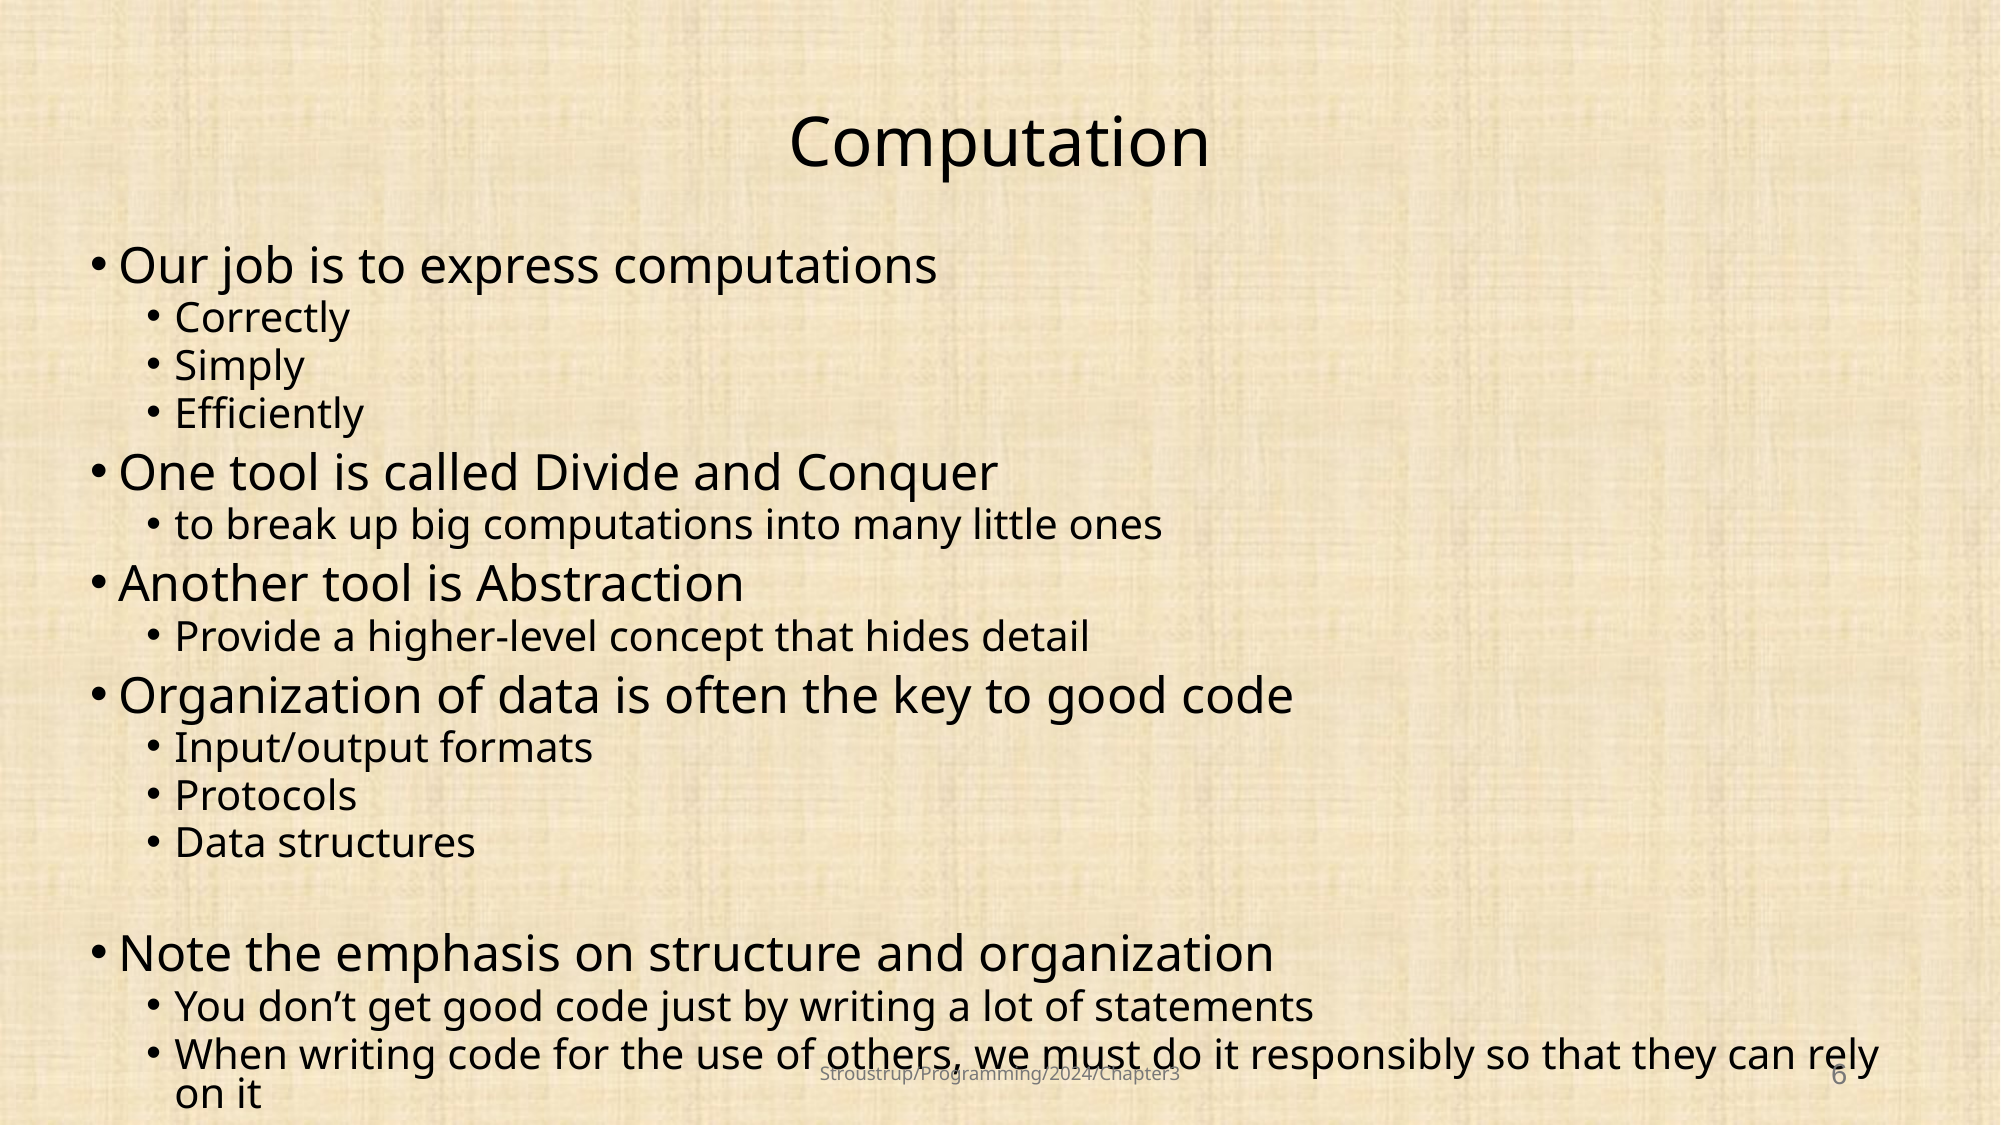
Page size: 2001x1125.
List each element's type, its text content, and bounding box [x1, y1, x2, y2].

title Computation [362, 0, 1638, 237]
slide_number 6 [1412, 1042, 1863, 1103]
list Our job is to express computations Correctly Simply Efficiently One tool is called Divide and Conquer to break up big computations into many little ones Another tool is Abstraction Provide a higher-level concept that hides detail Organization of data is often the key to good code Input/output formats Protocols Data structures Note the emphasis on structure and organization You don’t get good code just by writing a lot of statements When writing code for the use of others, we must do it responsibly so that they can rely on it [75, 237, 1925, 1038]
footer Stroustrup/Programming/2024/Chapter3 [662, 1042, 1338, 1103]
picture [0, 0, 2001, 1125]
